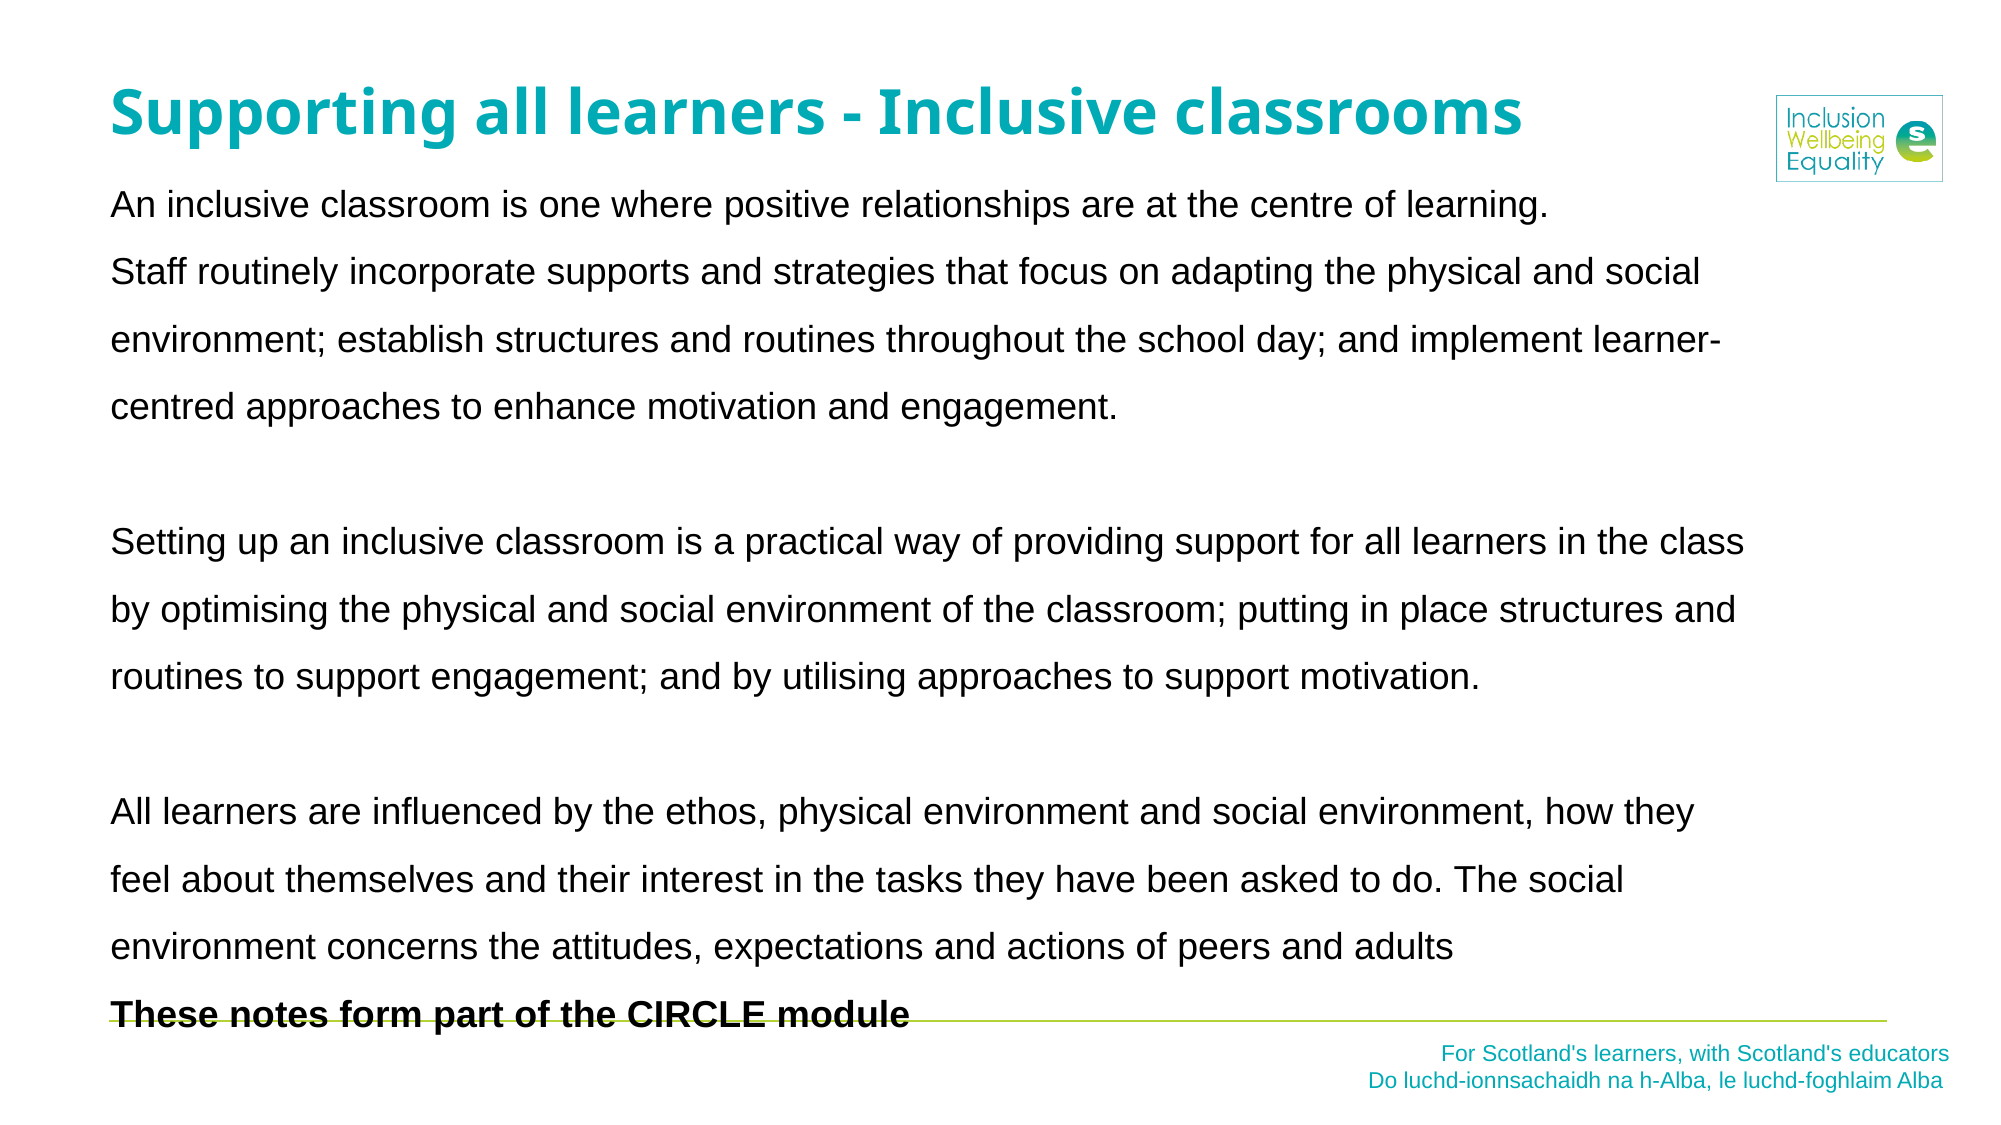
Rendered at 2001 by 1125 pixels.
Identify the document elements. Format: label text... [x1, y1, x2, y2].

text_box Supporting all learners - Inclusive classrooms [95, 64, 1874, 149]
picture [1775, 94, 1943, 182]
text_box An inclusive classroom is one where positive relationships are at the centre of learning. Staff routinely incorporate supports and strategies that focus on adapting the physical and social environment; establish structures and routines throughout the school day; and implement learner-centred approaches to enhance motivation and engagement. Setting up an inclusive classroom is a practical way of providing support for all learners in the class by optimising the physical and social environment of the classroom; putting in place structures and routines to support engagement; and by utilising approaches to support motivation. All learners are influenced by the ethos, physical environment and social environment, how they feel about themselves and their interest in the tasks they have been asked to do. The social environment concerns the attitudes, expectations and actions of peers and adults These notes form part of the CIRCLE module [95, 149, 1772, 1110]
